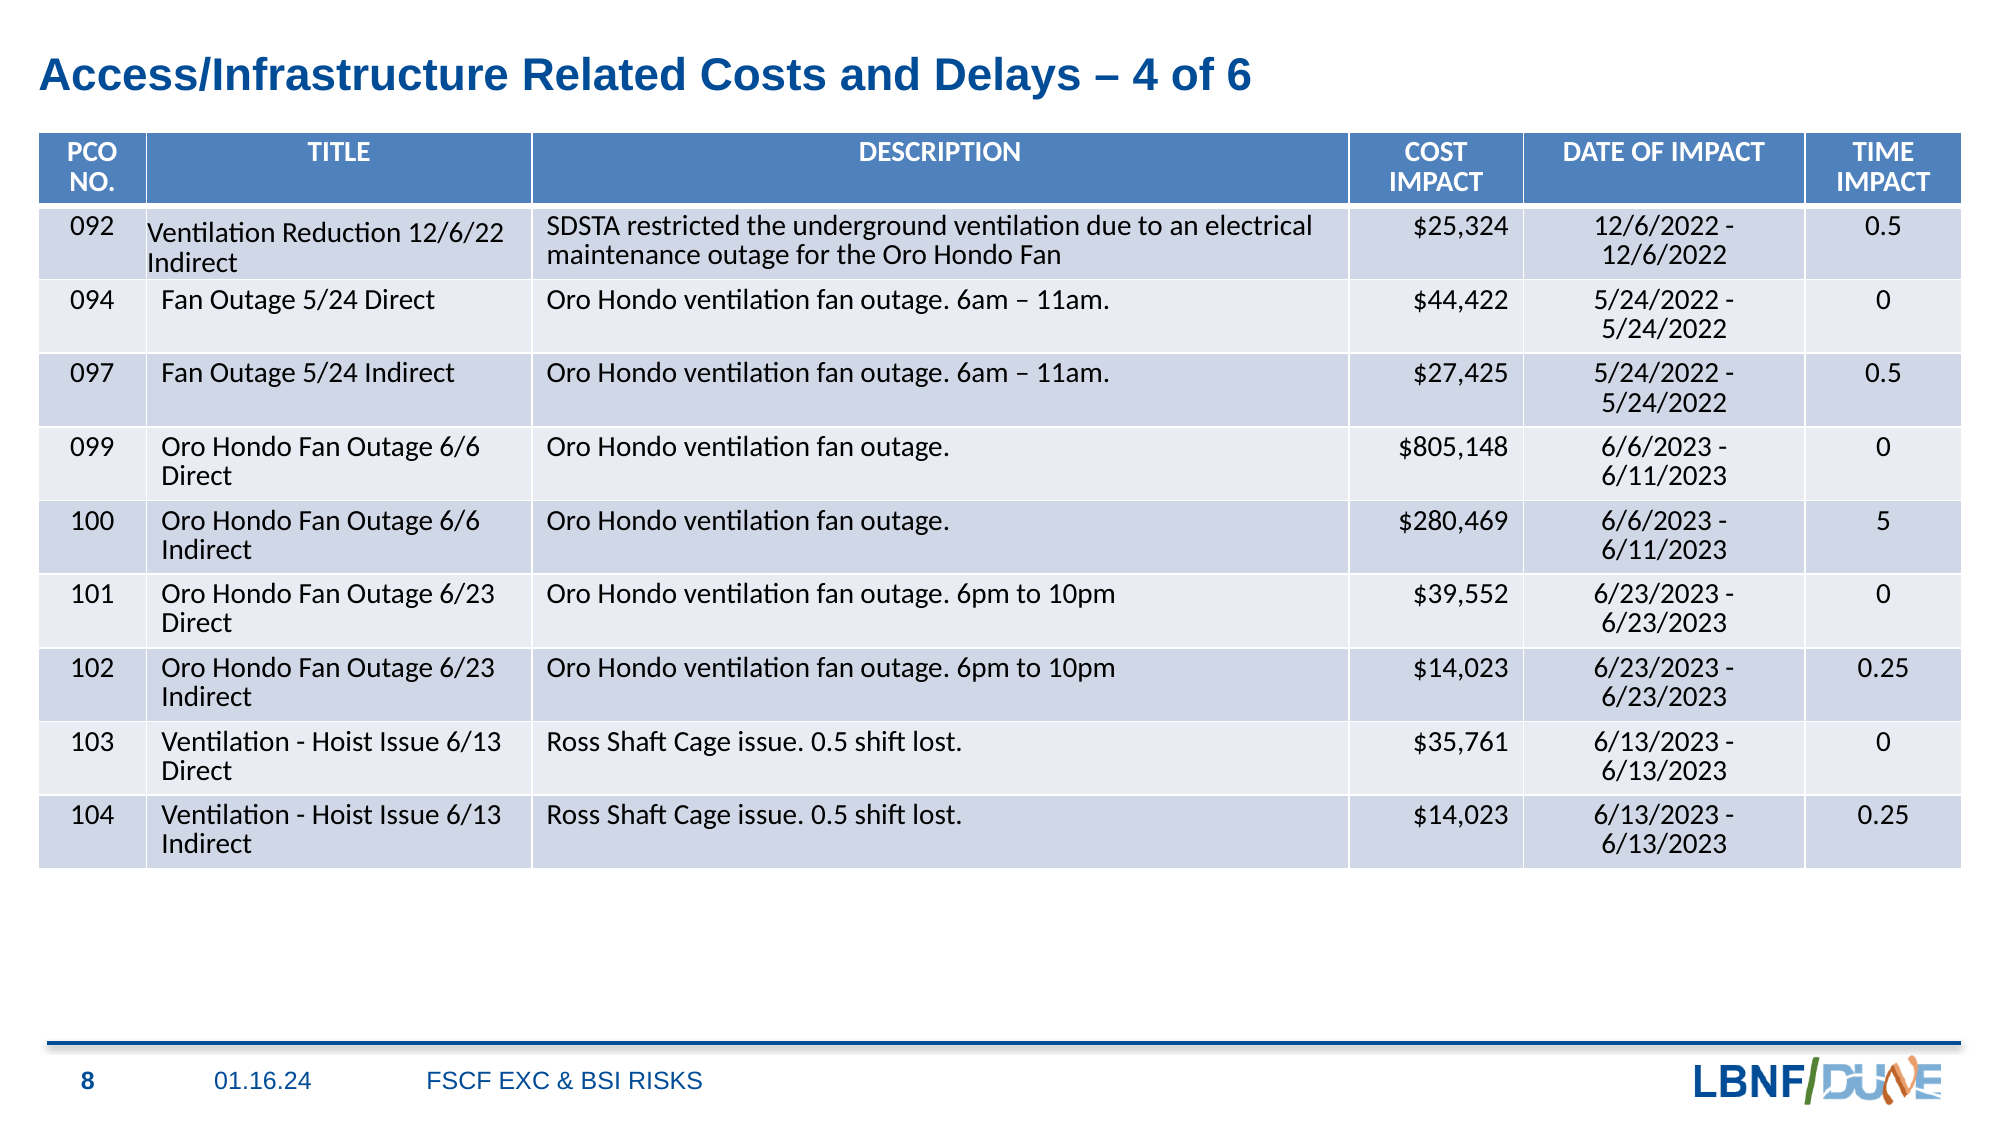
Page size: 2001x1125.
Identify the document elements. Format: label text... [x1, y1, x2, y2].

table_cell $14,023 [1350, 649, 1523, 721]
table_cell Ross Shaft Cage issue. 0.5 shift lost. [533, 722, 1348, 794]
table_cell 102 [39, 649, 146, 721]
table_header PCO NO. [39, 138, 146, 203]
table_cell 5 [1806, 501, 1961, 573]
table_cell 6/6/2023 - 6/11/2023 [1524, 501, 1804, 573]
table_cell 0.5 [1806, 209, 1961, 279]
title Access/Infrastructure Related Costs and Delays – 4 of 6 [38, 44, 1853, 138]
table_cell $35,761 [1350, 722, 1523, 794]
table_cell $39,552 [1350, 575, 1523, 647]
table_cell 5/24/2022 - 5/24/2022 [1524, 280, 1804, 352]
table_cell 094 [39, 280, 146, 352]
table_cell Oro Hondo Fan Outage 6/6 Indirect [147, 501, 531, 573]
table_cell 6/13/2023 - 6/13/2023 [1524, 722, 1804, 794]
table_cell Ventilation - Hoist Issue 6/13 Direct [147, 722, 531, 794]
table_cell Oro Hondo ventilation fan outage. [533, 501, 1348, 573]
table_cell Oro Hondo ventilation fan outage. [533, 428, 1348, 500]
table_cell Fan Outage 5/24 Indirect [147, 354, 531, 426]
table_cell Oro Hondo ventilation fan outage. 6pm to 10pm [533, 575, 1348, 647]
table_cell 0.5 [1806, 354, 1961, 426]
table_cell 5/24/2022 - 5/24/2022 [1524, 354, 1804, 426]
table_cell 0.25 [1806, 649, 1961, 721]
table_cell 100 [39, 501, 146, 573]
table_header TITLE [147, 138, 531, 203]
table_cell 0 [1806, 280, 1961, 352]
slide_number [214, 1064, 426, 1096]
table_cell 6/23/2023 - 6/23/2023 [1524, 649, 1804, 721]
table_cell Oro Hondo Fan Outage 6/6 Direct [147, 428, 531, 500]
picture [1691, 1053, 1941, 1106]
table_header DESCRIPTION [533, 138, 1348, 203]
table_cell SDSTA restricted the underground ventilation due to an electrical maintenance outage for the Oro Hondo Fan [533, 209, 1348, 279]
table_cell 0 [1806, 575, 1961, 647]
table_cell Fan Outage 5/24 Direct [147, 280, 531, 352]
table_cell $44,422 [1350, 280, 1523, 352]
table_cell $805,148 [1350, 428, 1523, 500]
table_cell Oro Hondo Fan Outage 6/23 Indirect [147, 649, 531, 721]
table_header COST IMPACT [1350, 138, 1523, 203]
table_cell 101 [39, 575, 146, 647]
table_cell 6/13/2023 - 6/13/2023 [1524, 796, 1804, 868]
table_cell 12/6/2022 - 12/6/2022 [1524, 209, 1804, 279]
table_cell Oro Hondo Fan Outage 6/23 Direct [147, 575, 531, 647]
table_cell 103 [39, 722, 146, 794]
table_cell Ross Shaft Cage issue. 0.5 shift lost. [533, 796, 1348, 868]
table_cell Oro Hondo ventilation fan outage. 6am – 11am. [533, 354, 1348, 426]
table_cell 6/23/2023 - 6/23/2023 [1524, 575, 1804, 647]
table_cell Oro Hondo ventilation fan outage. 6pm to 10pm [533, 649, 1348, 721]
table_cell $280,469 [1350, 501, 1523, 573]
table_cell 099 [39, 428, 146, 500]
table_cell Ventilation Reduction 12/6/22 Indirect [147, 209, 531, 279]
table_cell 0 [1806, 722, 1961, 794]
slide_number 8 [80, 1064, 196, 1096]
table_cell Ventilation - Hoist Issue 6/13 Indirect [147, 796, 531, 868]
table_cell $27,425 [1350, 354, 1523, 426]
table_cell $25,324 [1350, 209, 1523, 279]
footer FSCF EXC & BSI RISKS [426, 1064, 1570, 1096]
table_cell 097 [39, 354, 146, 426]
table_cell Oro Hondo ventilation fan outage. 6am – 11am. [533, 280, 1348, 352]
table_cell 0.25 [1806, 796, 1961, 868]
table_cell 092 [39, 209, 146, 279]
table_cell 104 [39, 796, 146, 868]
table_header DATE OF IMPACT [1524, 138, 1804, 203]
table_cell 6/6/2023 - 6/11/2023 [1524, 428, 1804, 500]
table_cell 0 [1806, 428, 1961, 500]
table_cell $14,023 [1350, 796, 1523, 868]
table_header TIME IMPACT [1806, 133, 1961, 203]
